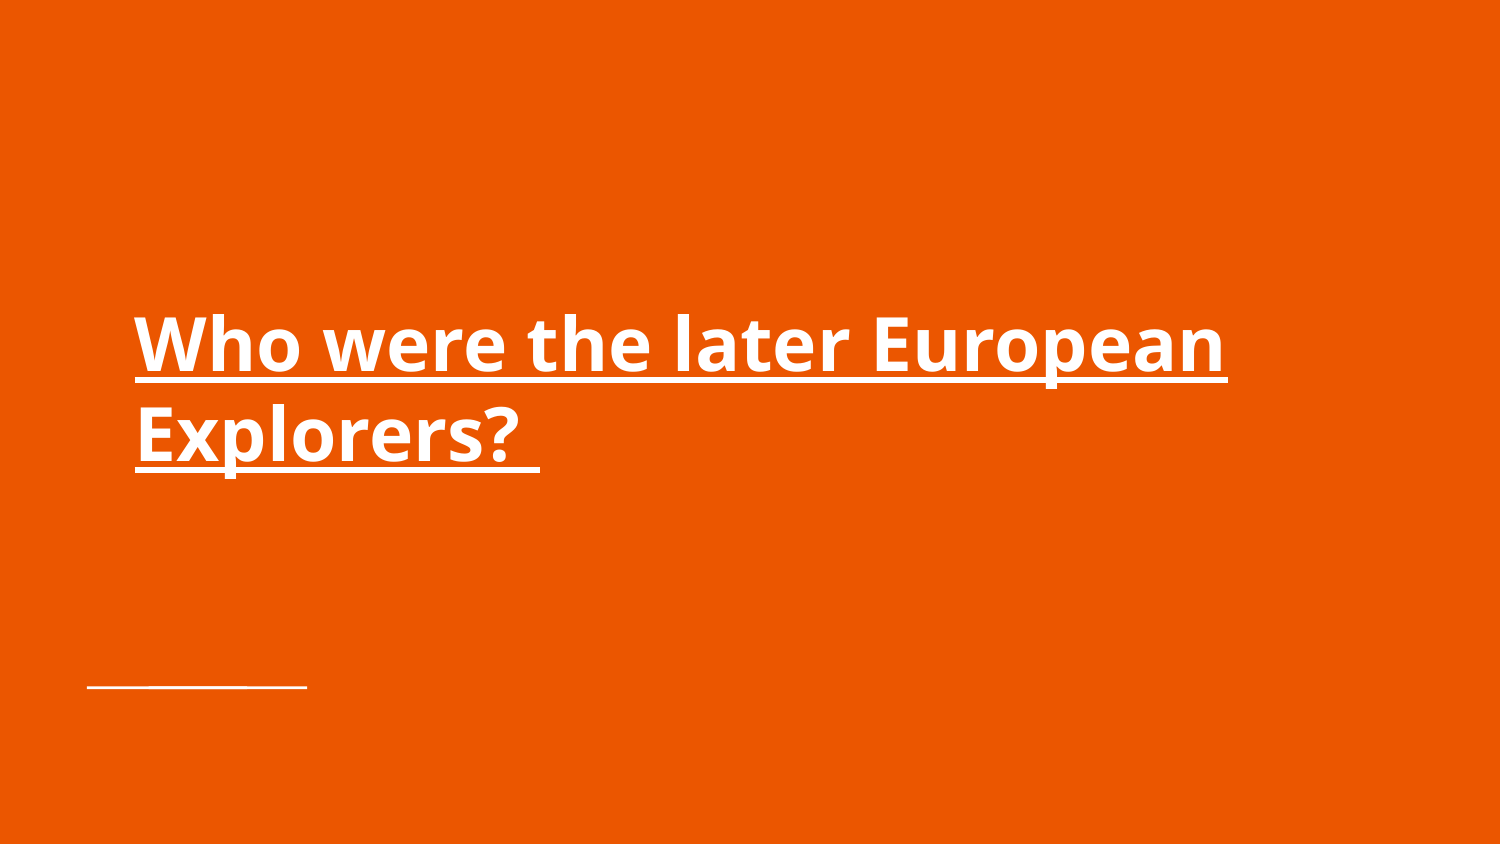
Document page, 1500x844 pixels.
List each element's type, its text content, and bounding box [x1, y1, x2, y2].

title Who were the later European Explorers? [119, 141, 1272, 632]
